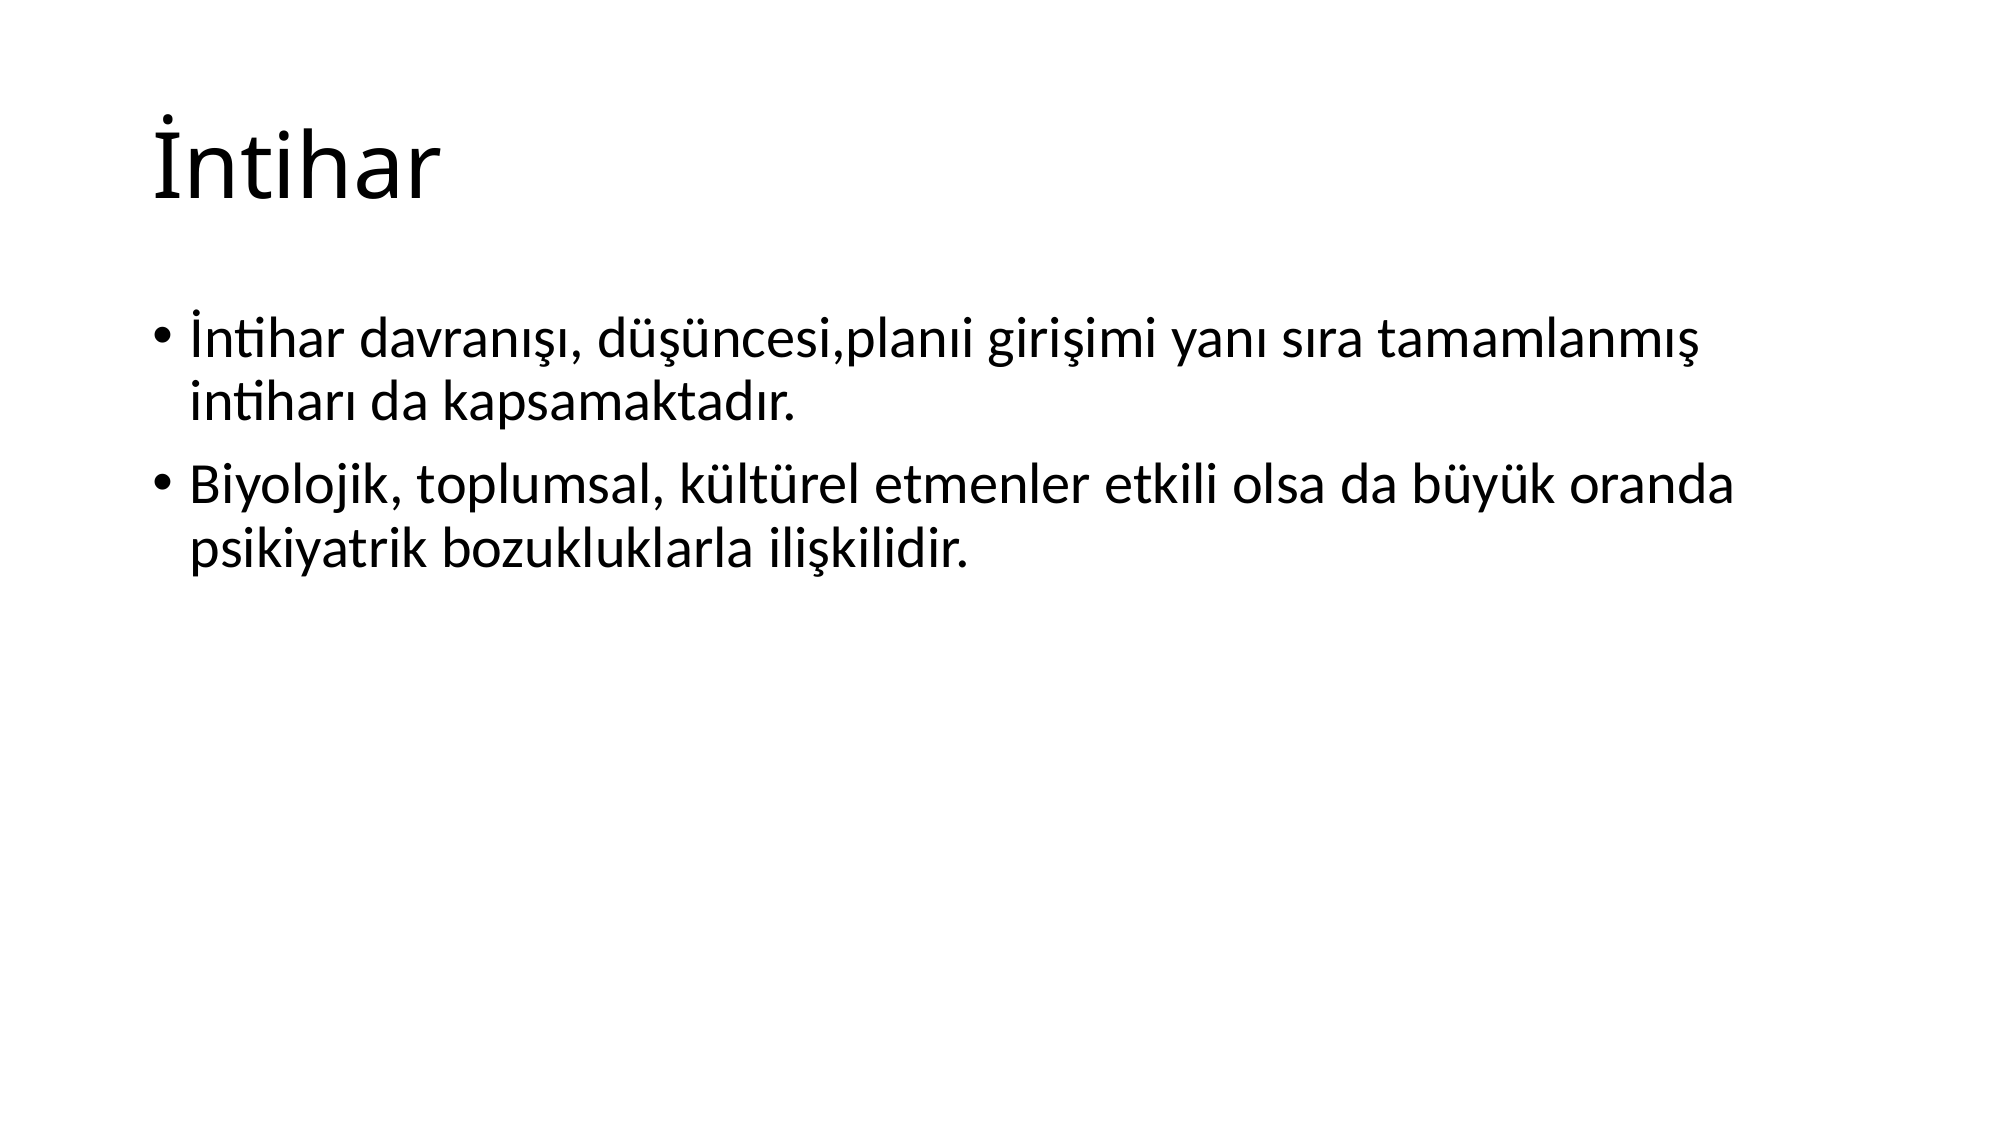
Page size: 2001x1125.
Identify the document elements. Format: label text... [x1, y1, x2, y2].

list İntihar davranışı, düşüncesi,planıi girişimi yanı sıra tamamlanmış intiharı da kapsamaktadır. Biyolojik, toplumsal, kültürel etmenler etkili olsa da büyük oranda psikiyatrik bozukluklarla ilişkilidir. [137, 299, 1863, 1014]
title İntihar [137, 59, 1863, 278]
